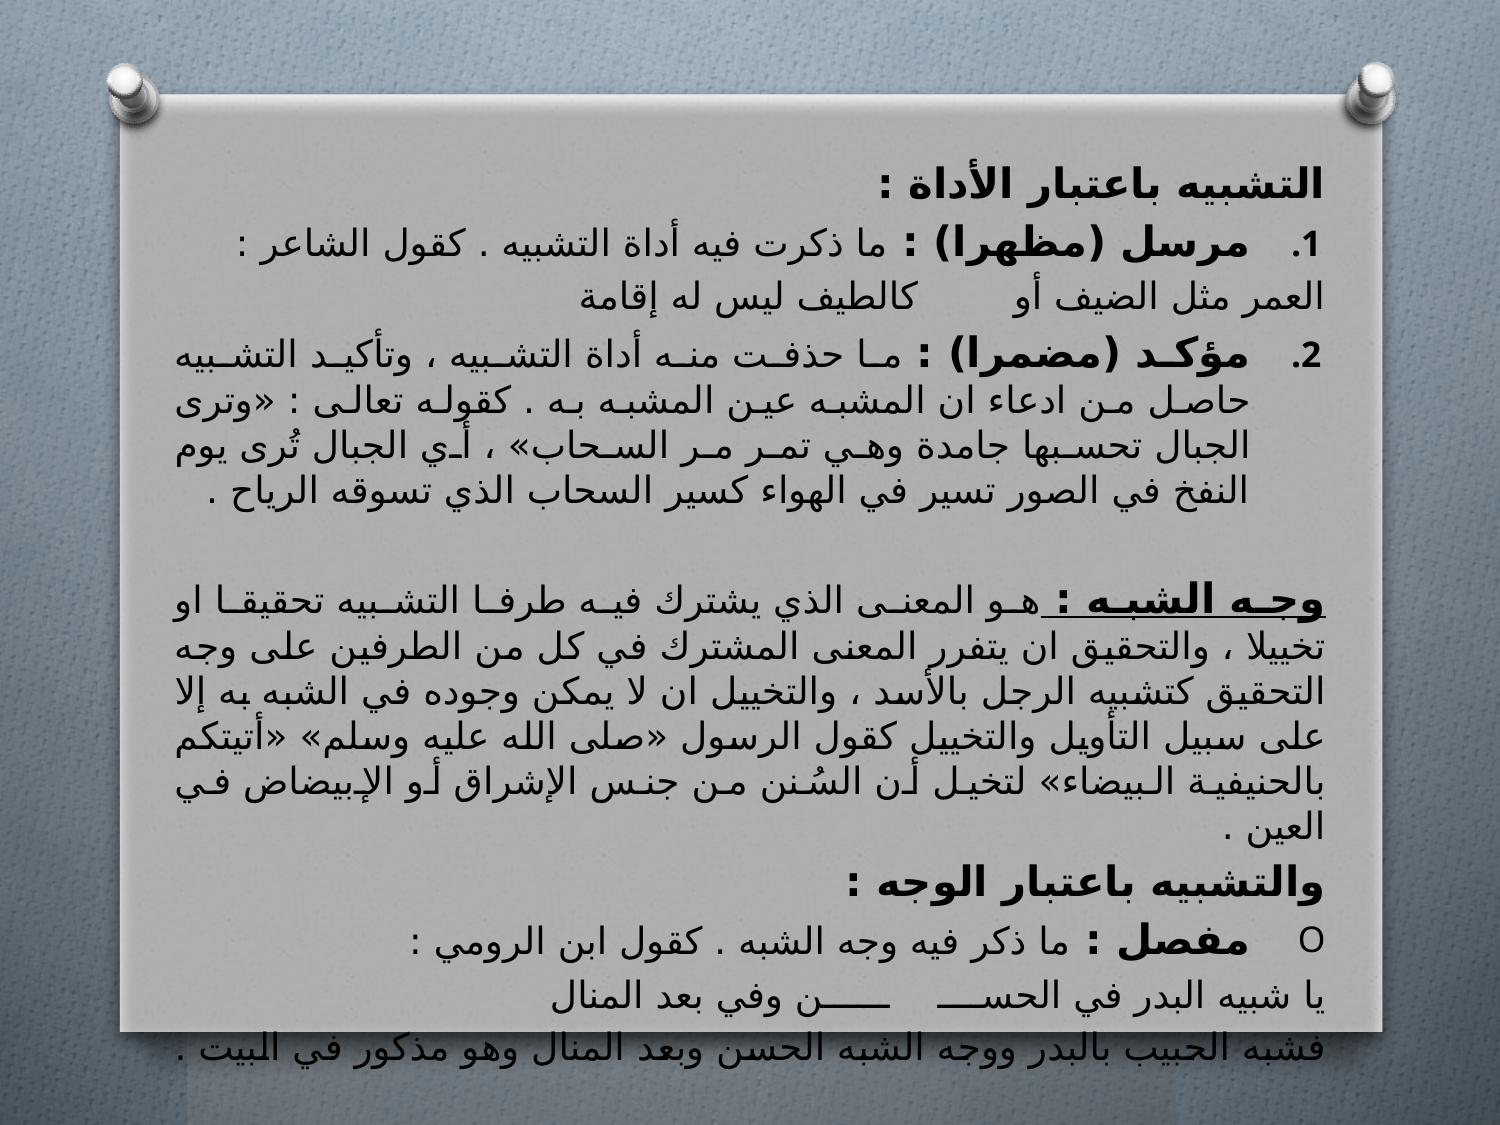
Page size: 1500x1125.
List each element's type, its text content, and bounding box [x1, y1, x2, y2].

picture [75, 29, 198, 153]
picture [1317, 35, 1439, 156]
list التشبيه باعتبار الأداة : مرسل (مظهرا) : ما ذكرت فيه أداة التشبيه . كقول الشاعر : العمر مثل الضيف أو كالطيف ليس له إقامة مؤكد (مضمرا) : ما حذفت منه أداة التشبيه ، وتأكيد التشبيه حاصل من ادعاء ان المشبه عين المشبه به . كقوله تعالى : «وترى الجبال تحسبها جامدة وهي تمر مر السحاب» ، أي الجبال تُرى يوم النفخ في الصور تسير في الهواء كسير السحاب الذي تسوقه الرياح . وجه الشبه : هو المعنى الذي يشترك فيه طرفا التشبيه تحقيقا او تخييلا ، والتحقيق ان يتفرر المعنى المشترك في كل من الطرفين على وجه التحقيق كتشبيه الرجل بالأسد ، والتخييل ان لا يمكن وجوده في الشبه به إلا على سبيل التأويل والتخييل كقول الرسول «صلى الله عليه وسلم» «أتيتكم بالحنيفية البيضاء» لتخيل أن السُنن من جنس الإشراق أو الإبيضاض في العين . والتشبيه باعتبار الوجه : مفصل : ما ذكر فيه وجه الشبه . كقول ابن الرومي : يا شبيه البدر في الحســــ ــــــن وفي بعد المنال فشبه الحبيب بالبدر ووجه الشبه الحسن وبعد المنال وهو مذكور في البيت . [159, 149, 1341, 1000]
